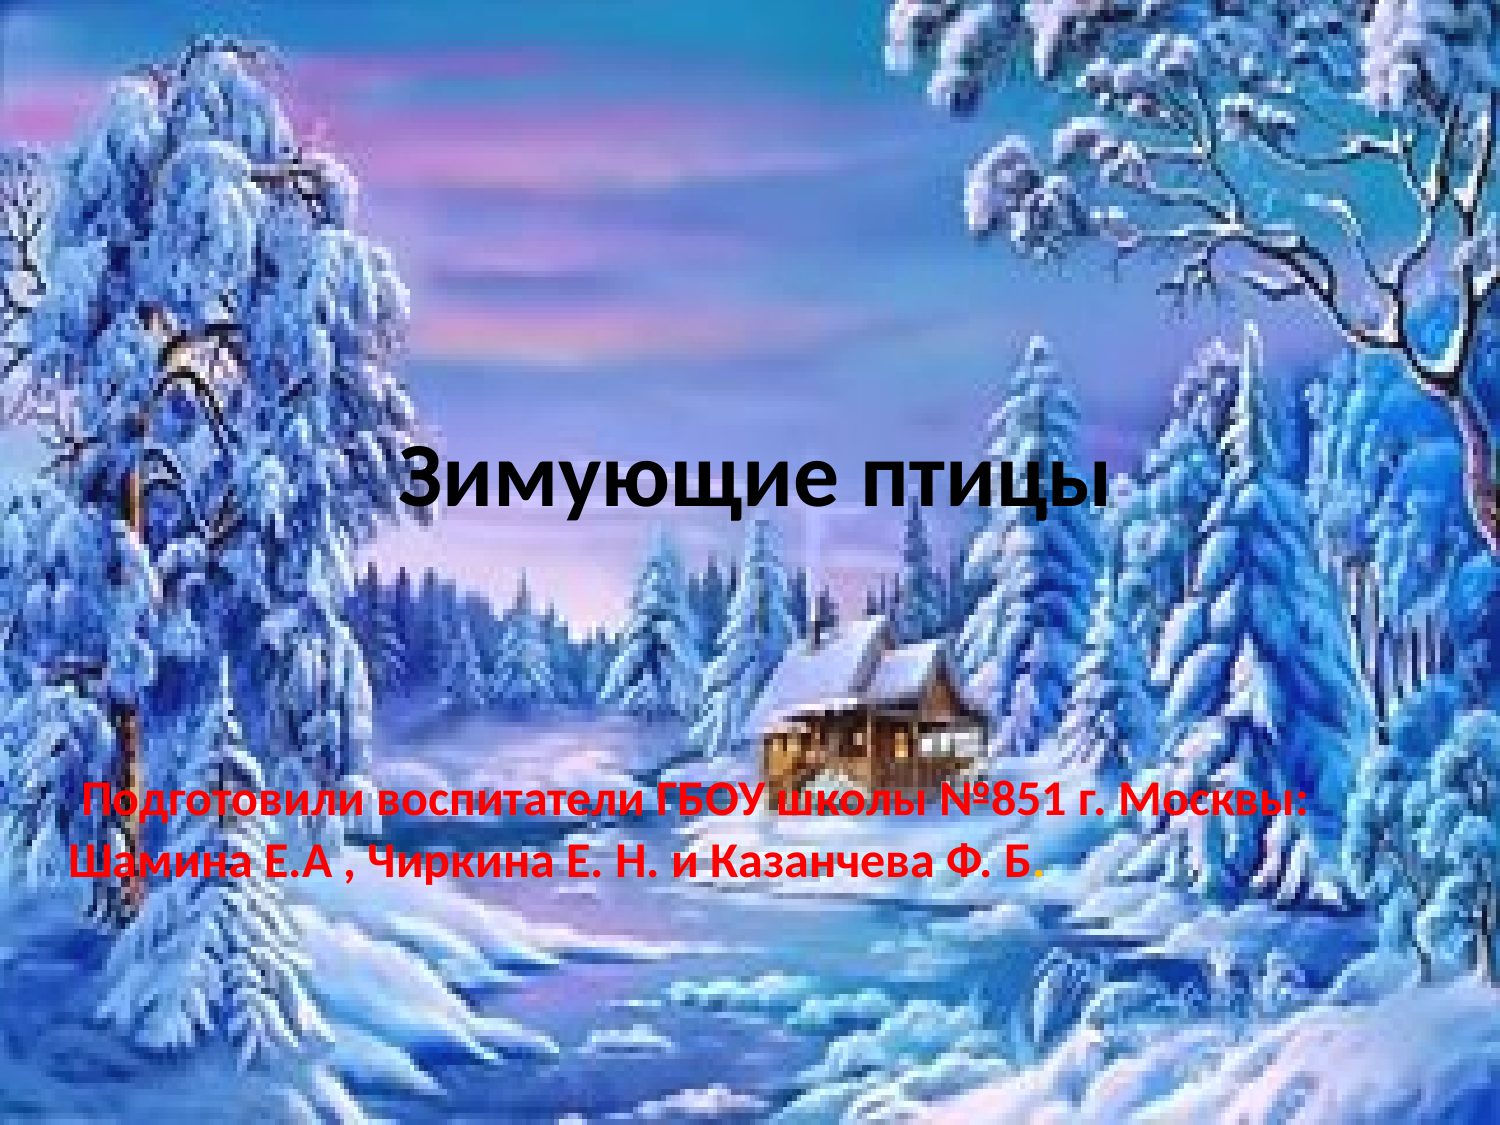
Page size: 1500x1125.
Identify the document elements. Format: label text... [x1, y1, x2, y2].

picture [0, 0, 1500, 1125]
subtitle Подготовили воспитатели ГБОУ школы №851 г. Москвы: Шамина Е.А , Чиркина Е. Н. и Казанчева Ф. Б. [53, 750, 1442, 1019]
title Зимующие птицы [112, 349, 1400, 591]
